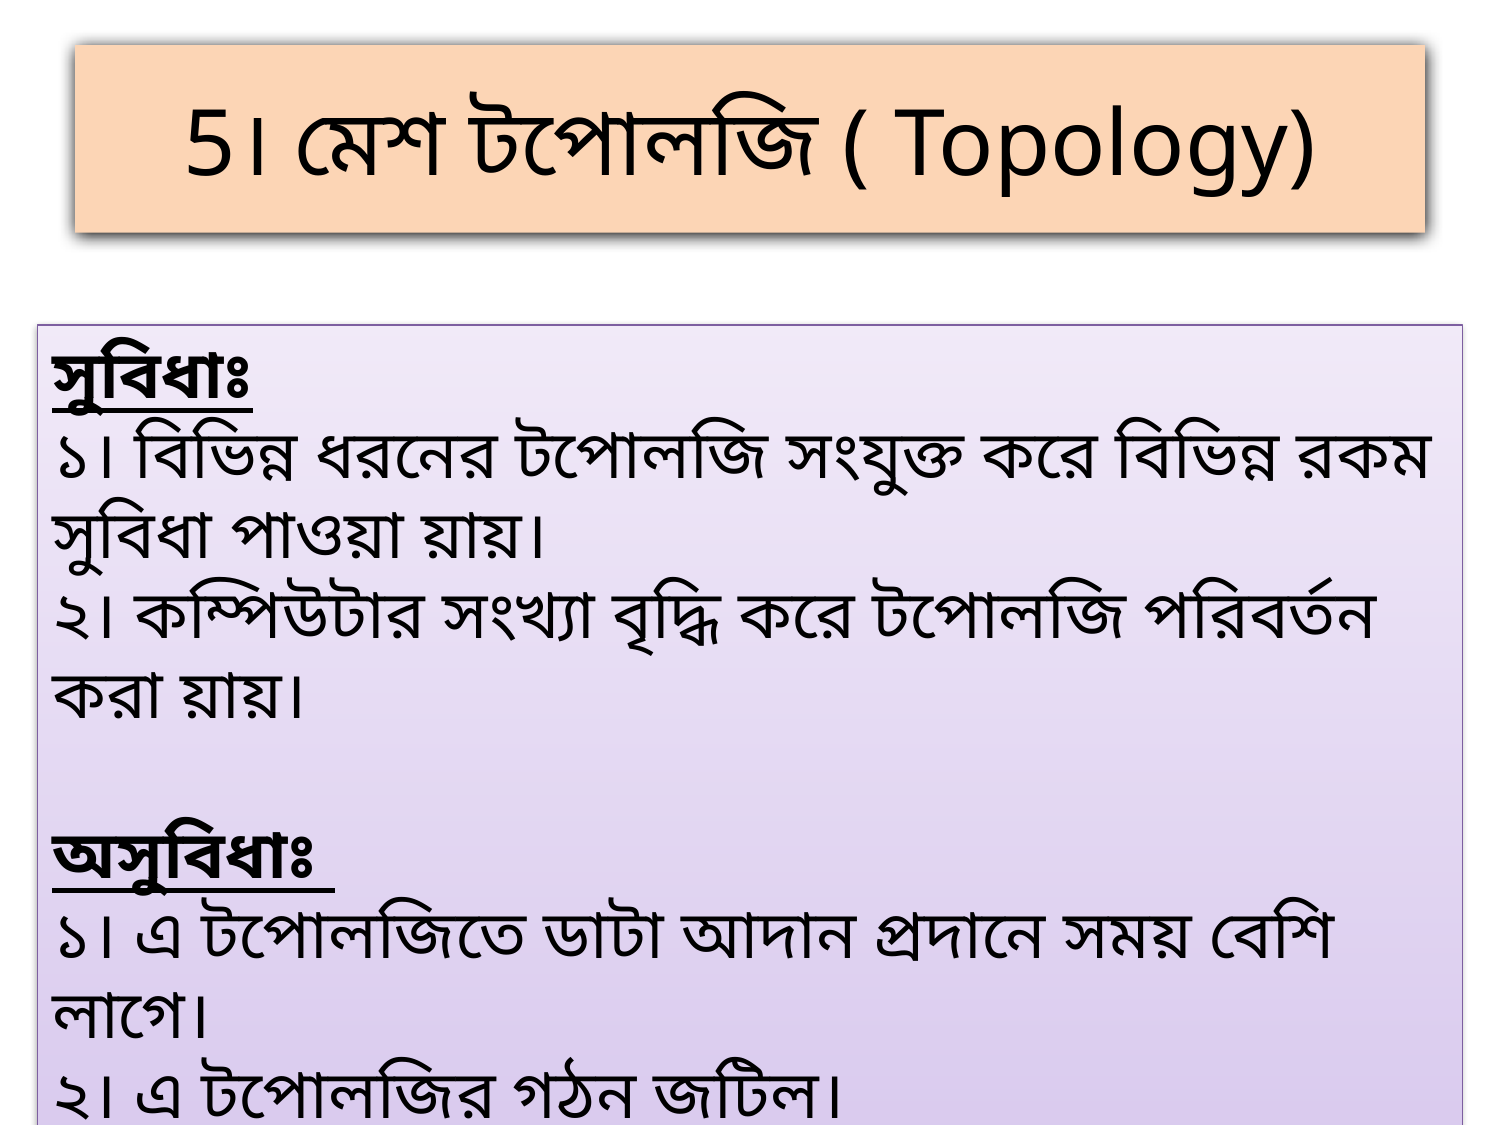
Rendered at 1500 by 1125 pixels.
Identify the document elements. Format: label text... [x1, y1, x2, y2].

text_box সুবিধাঃ ১। বিভিন্ন ধরনের টপোলজি সংযুক্ত করে বিভিন্ন রকম সুবিধা পাওয়া য়ায়। ২। কম্পিউটার সংখ্যা বৃদ্ধি করে টপোলজি পরিবর্তন করা য়ায়। অসুবিধাঃ ১। এ টপোলজিতে ডাটা আদান প্রদানে সময় বেশি লাগে। ২। এ টপোলজির গঠন জটিল। [37, 324, 1463, 1125]
title 5। মেশ টপোলজি ( Topology) [75, 45, 1425, 233]
